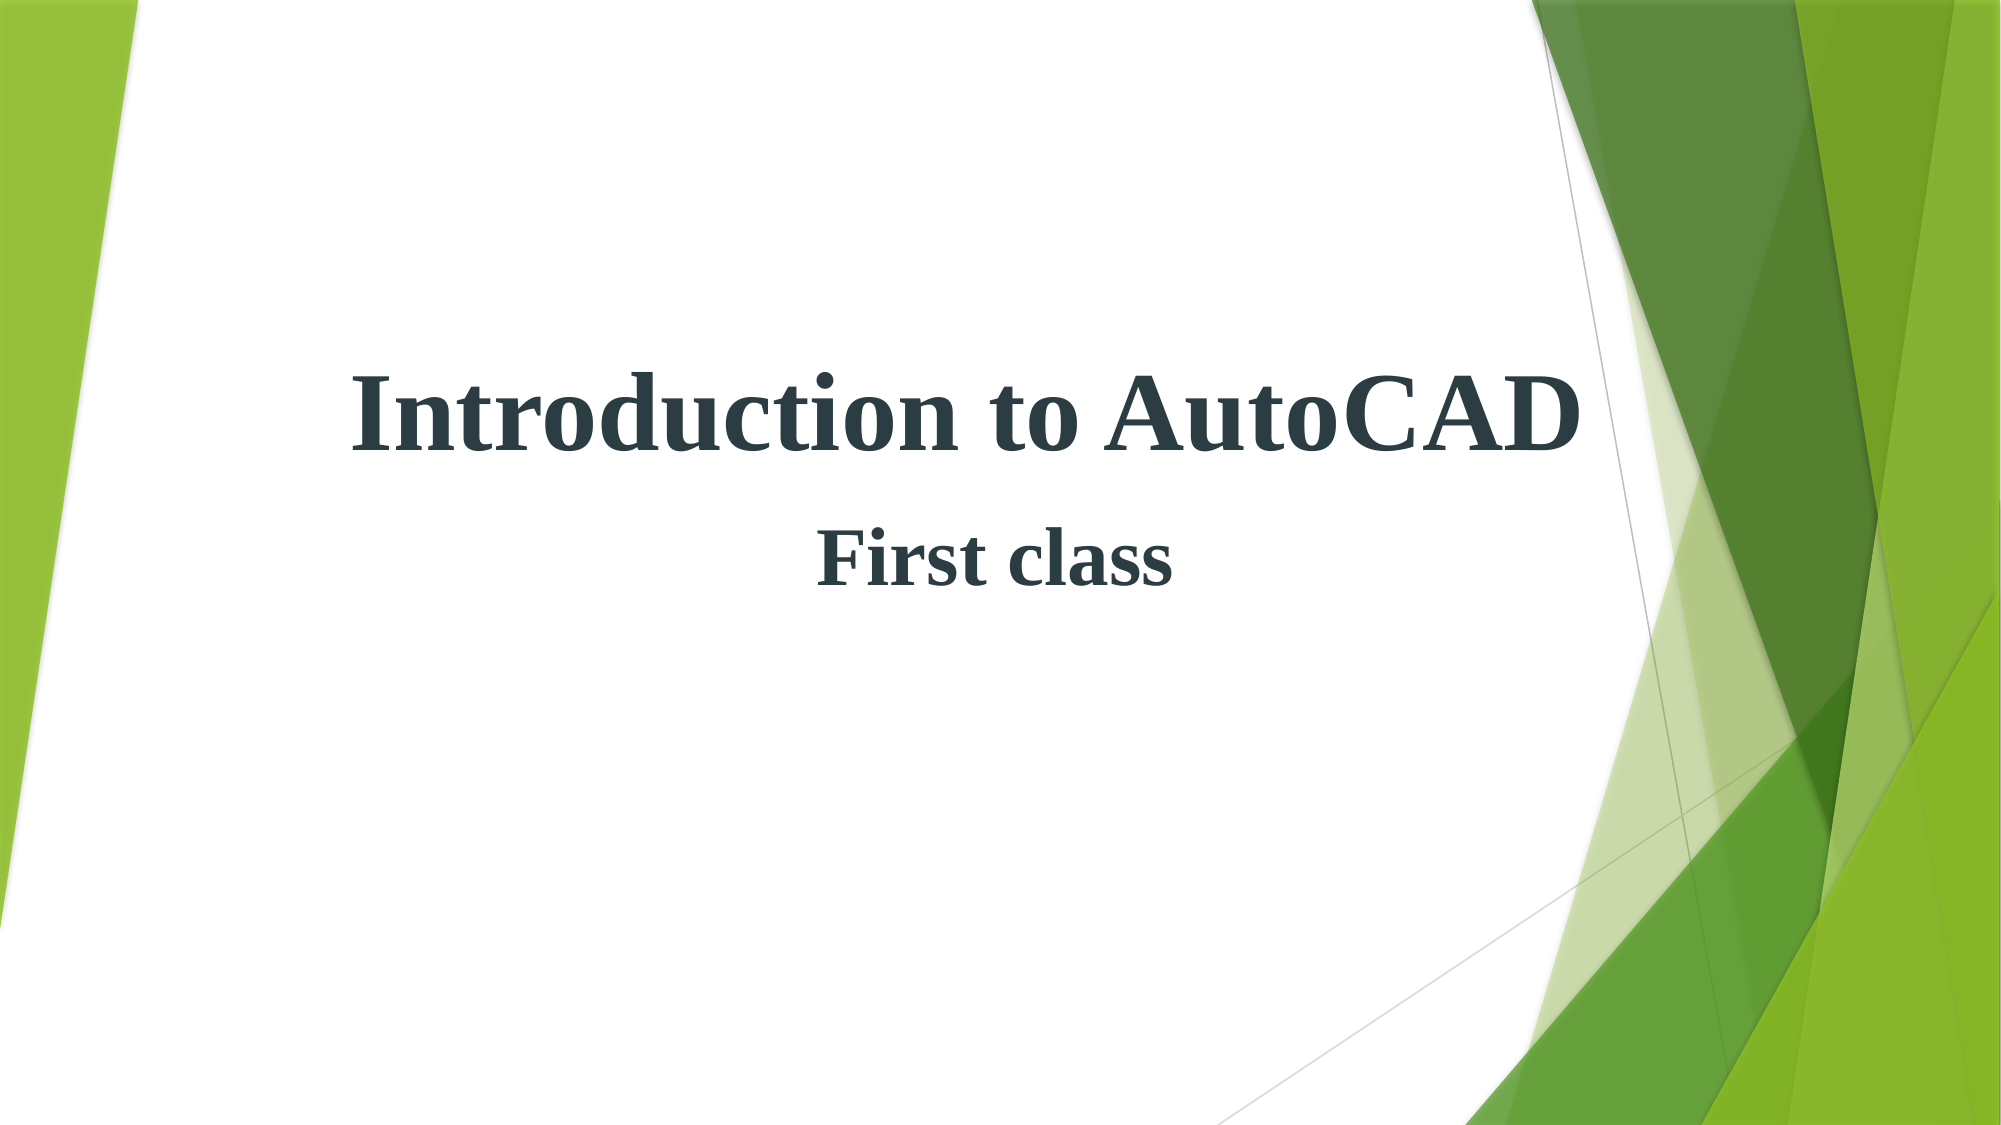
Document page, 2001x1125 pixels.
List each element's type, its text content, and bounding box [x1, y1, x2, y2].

title Introduction to AutoCAD First class [210, 471, 1724, 616]
